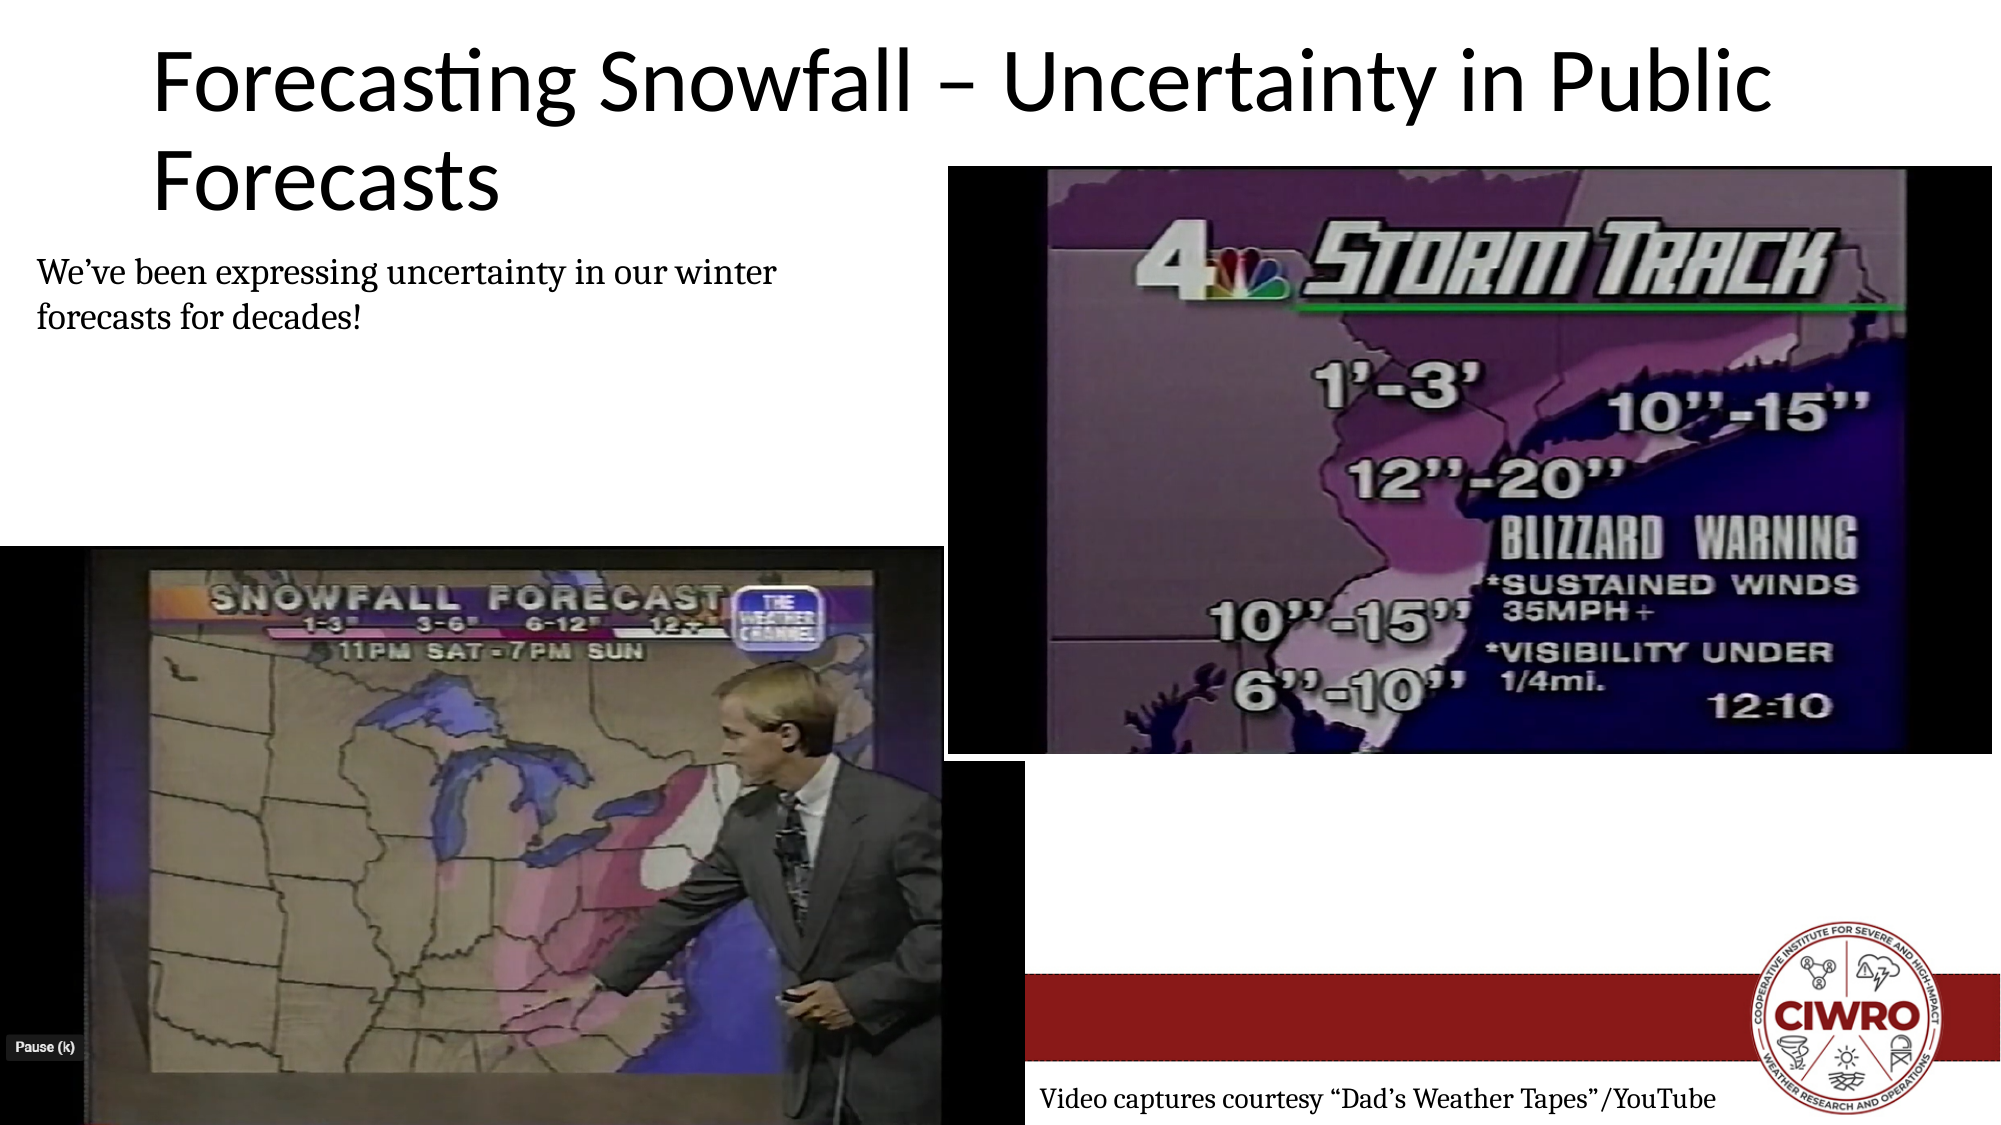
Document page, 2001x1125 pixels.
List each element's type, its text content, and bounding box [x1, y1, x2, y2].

text_box Video captures courtesy “Dad’s Weather Tapes”/YouTube [1025, 1072, 2000, 1122]
title Forecasting Snowfall – Uncertainty in Public Forecasts [137, 22, 1863, 240]
picture [0, 0, 2001, 1125]
text_box We’ve been expressing uncertainty in our winter forecasts for decades! [21, 239, 921, 345]
